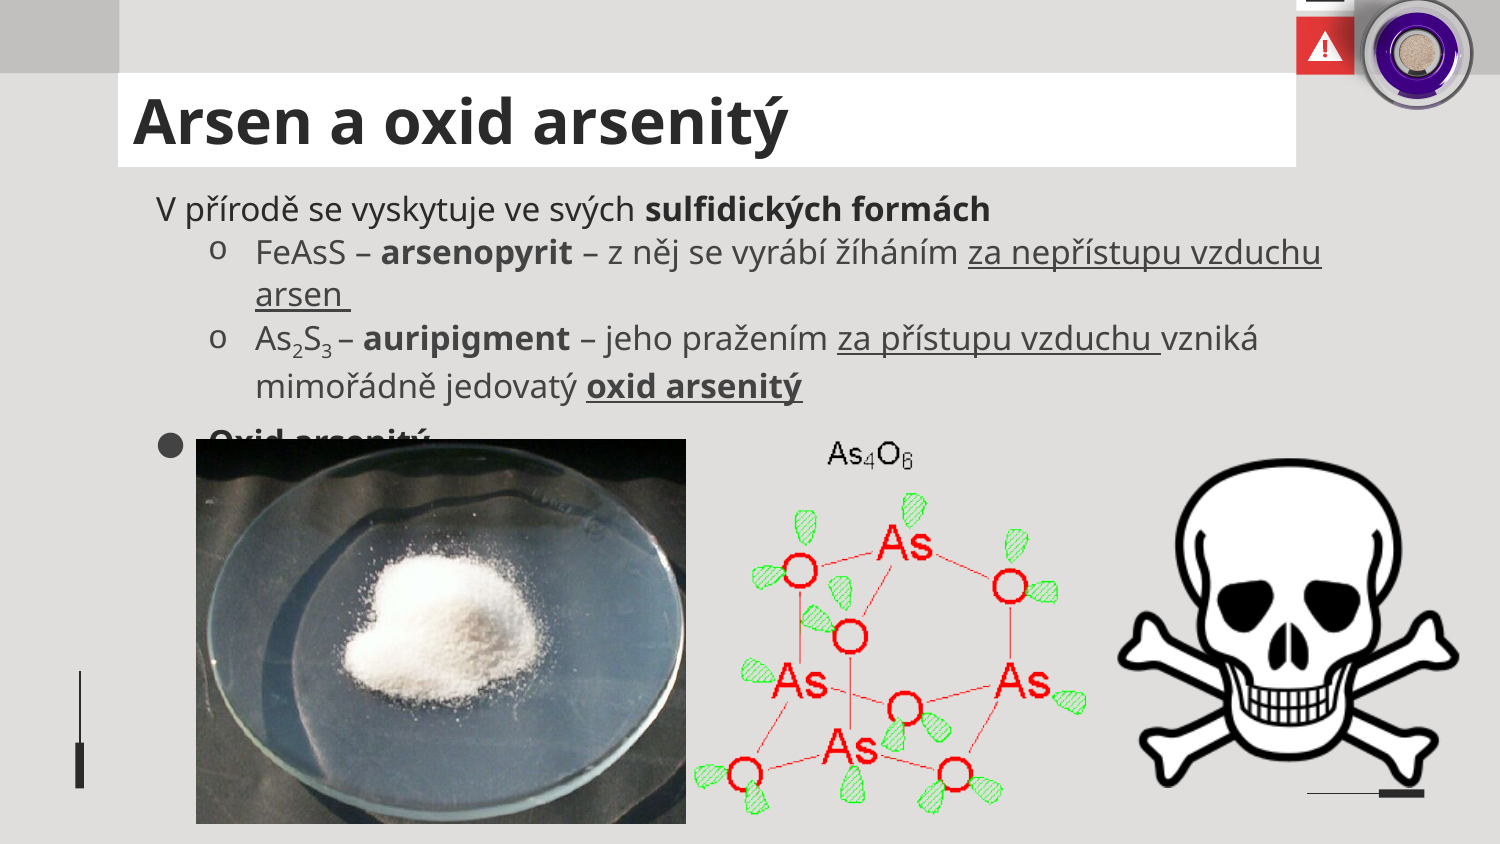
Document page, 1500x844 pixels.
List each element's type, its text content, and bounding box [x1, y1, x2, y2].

title Arsen a oxid arsenitý [118, 72, 1297, 167]
picture [1116, 457, 1461, 788]
list V přírodě se vyskytuje ve svých sulfidických formách FeAsS – arsenopyrit – z něj se vyrábí žíháním za nepřístupu vzduchu arsen As2S3 – auripigment – jeho pražením za přístupu vzduchu vzniká mimořádně jedovatý oxid arsenitý Oxid arsenitý [118, 173, 1382, 572]
picture [1307, 0, 1483, 118]
picture [196, 421, 1096, 824]
